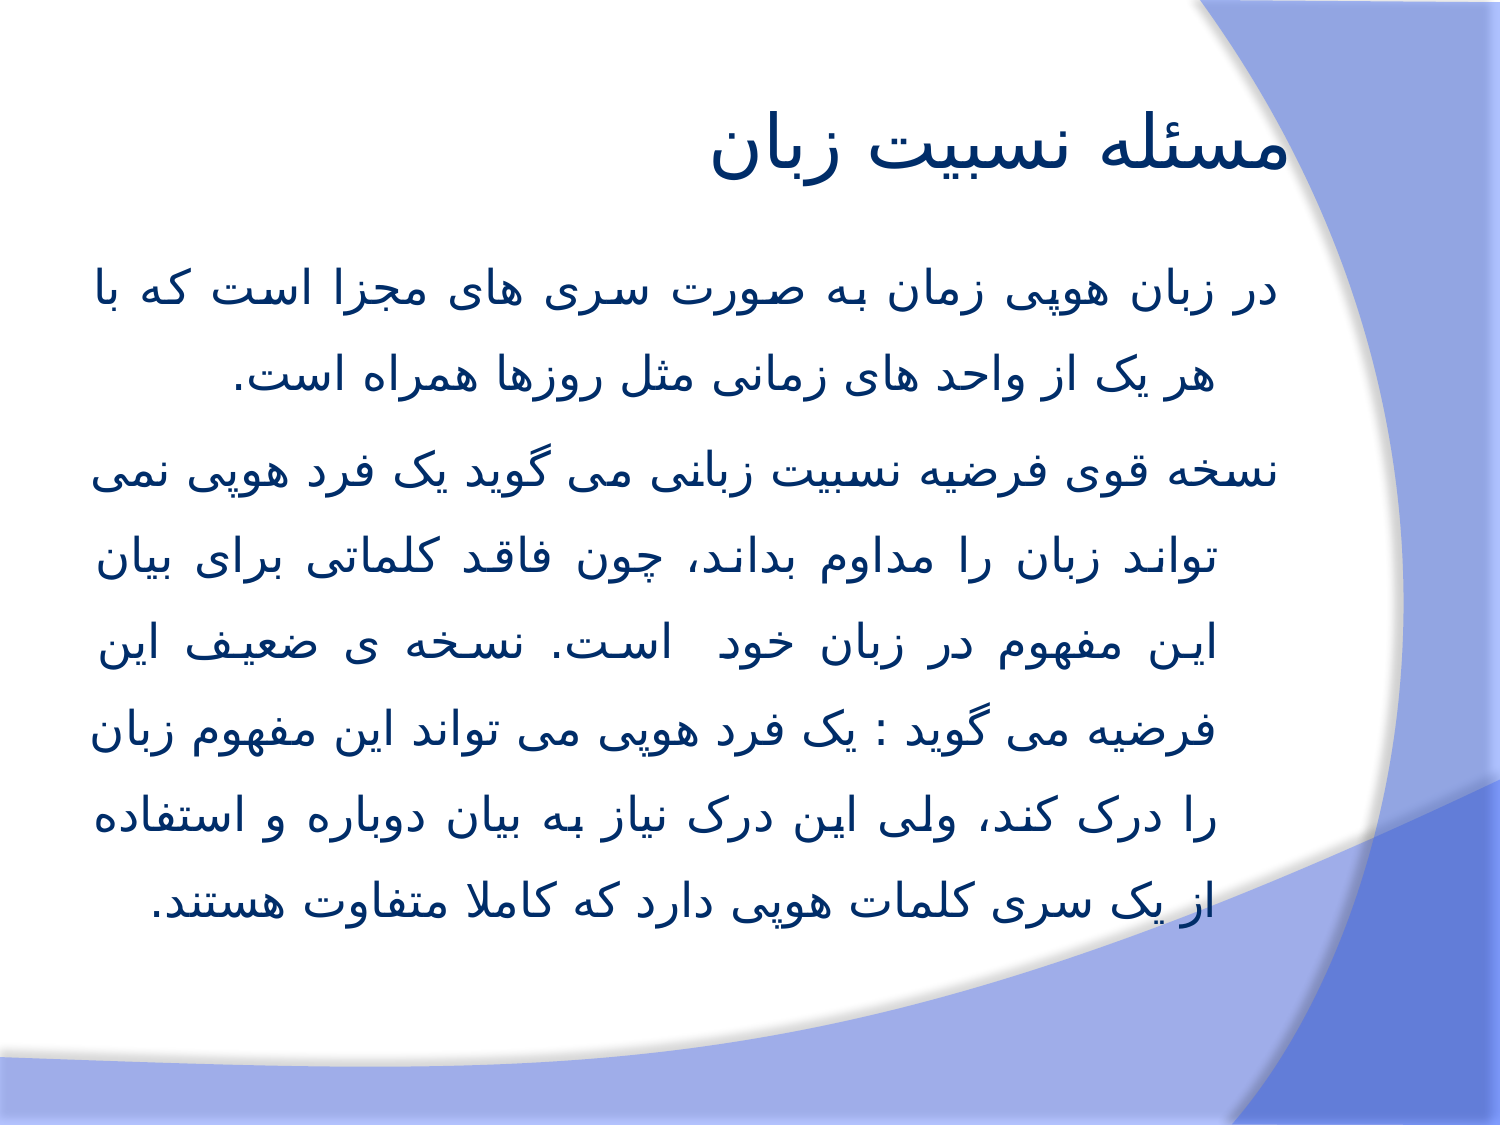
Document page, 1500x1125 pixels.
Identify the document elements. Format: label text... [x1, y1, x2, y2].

list در زبان هوپی زمان به صورت سری های مجزا است که با هر یک از واحد های زمانی مثل روزها همراه است. نسخه قوی فرضیه نسبیت زبانی می گوید یک فرد هوپی نمی تواند زبان را مداوم بداند، چون فاقد کلماتی برای بیان این مفهوم در زبان خود است. نسخه ی ضعیف این فرضیه می گوید : یک فرد هوپی می تواند این مفهوم زبان را درک کند، ولی این درک نیاز به بیان دوباره و استفاده از یک سری کلمات هوپی دارد که کاملا متفاوت هستند. [75, 219, 1300, 1005]
title مسئله نسبیت زبان [75, 45, 1300, 219]
